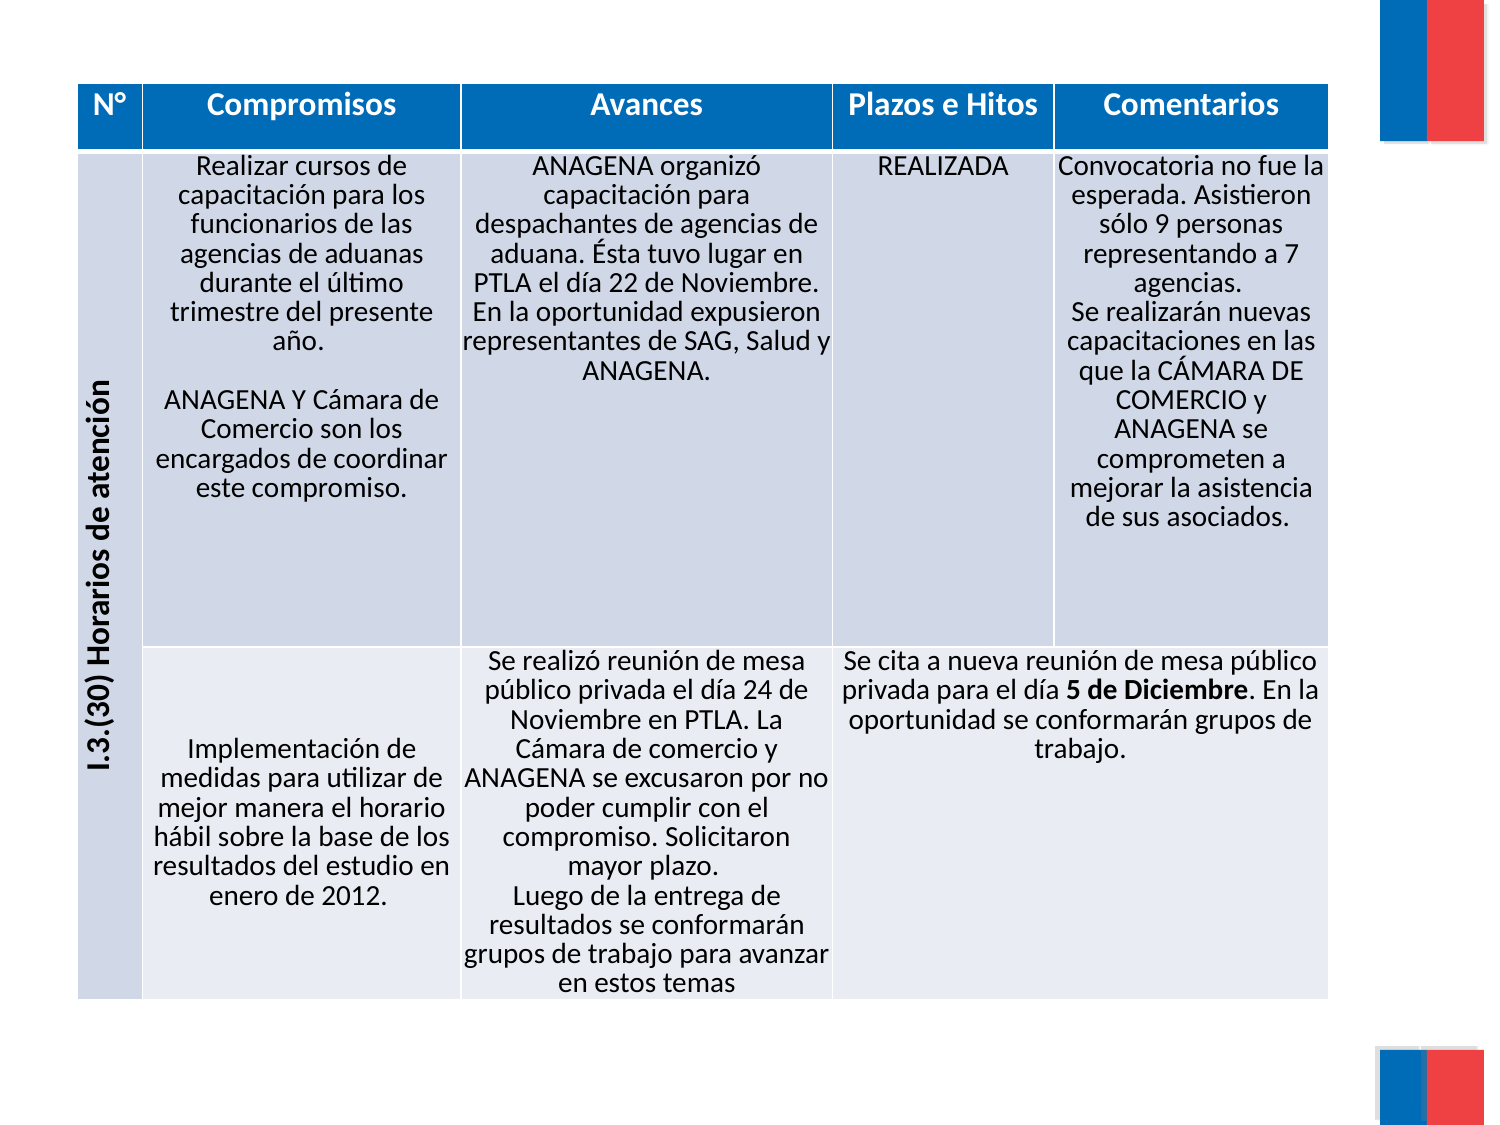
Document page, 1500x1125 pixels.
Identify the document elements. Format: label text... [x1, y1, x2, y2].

table_cell ANAGENA organizó capacitación para despachantes de agencias de aduana. Ésta tuvo lugar en PTLA el día 22 de Noviembre. En la oportunidad expusieron representantes de SAG, Salud y ANAGENA. [462, 154, 832, 646]
table_cell Convocatoria no fue la esperada. Asistieron sólo 9 personas representando a 7 agencias. Se realizarán nuevas capacitaciones en las que la CÁMARA DE COMERCIO y ANAGENA se comprometen a mejorar la asistencia de sus asociados. [1055, 154, 1328, 646]
table_cell Se realizó reunión de mesa público privada el día 24 de Noviembre en PTLA. La Cámara de comercio y ANAGENA se excusaron por no poder cumplir con el compromiso. Solicitaron mayor plazo. Luego de la entrega de resultados se conformarán grupos de trabajo para avanzar en estos temas [462, 648, 832, 999]
table_cell Implementación de medidas para utilizar de mejor manera el horario hábil sobre la base de los resultados del estudio en enero de 2012. [143, 648, 460, 999]
table_header N° [78, 84, 142, 149]
table_header Plazos e Hitos [833, 84, 1053, 149]
table_cell Se cita a nueva reunión de mesa público privada para el día 5 de Diciembre. En la oportunidad se conformarán grupos de trabajo. [833, 648, 1328, 999]
table_cell REALIZADA [833, 154, 1053, 646]
table_header Compromisos [143, 84, 460, 149]
table_header Avances [462, 84, 832, 149]
table_header Comentarios [1055, 84, 1328, 149]
table_cell Realizar cursos de capacitación para los funcionarios de las agencias de aduanas durante el último trimestre del presente año. ANAGENA Y Cámara de Comercio son los encargados de coordinar este compromiso. [143, 154, 460, 646]
table_cell I.3.(30) Horarios de atención [78, 154, 142, 999]
